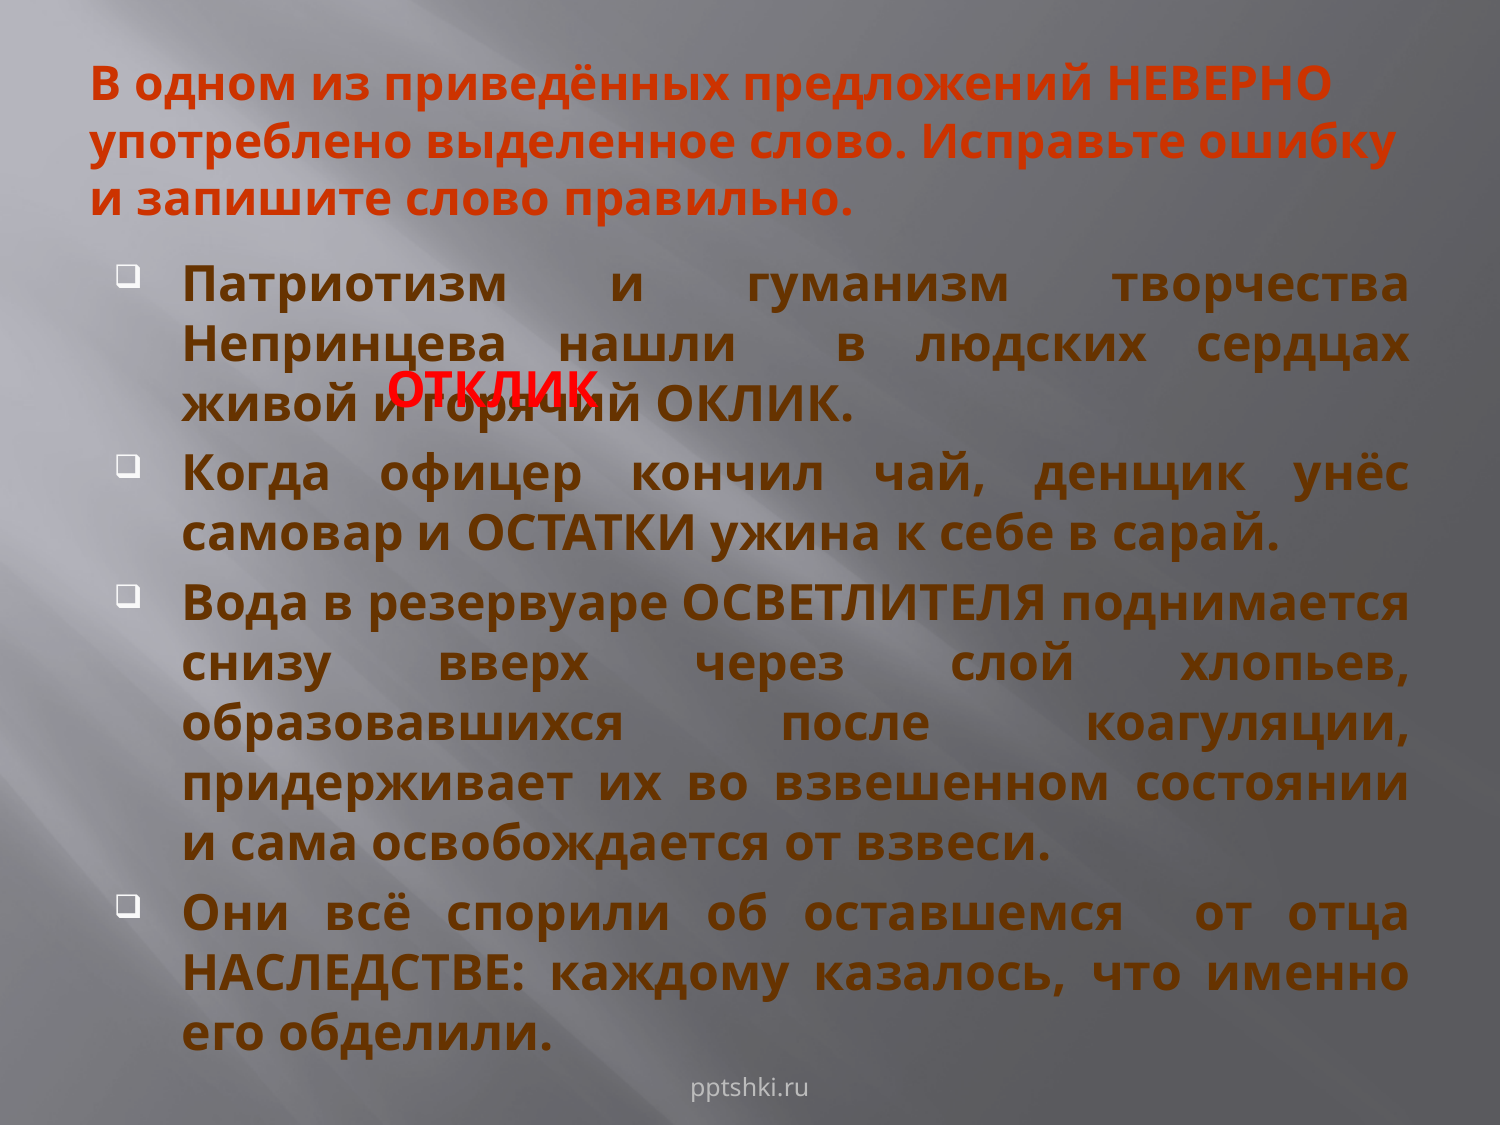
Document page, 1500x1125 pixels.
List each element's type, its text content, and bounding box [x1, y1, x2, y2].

footer pptshki.ru [512, 1052, 988, 1113]
title В одном из приведённых предложений НЕВЕРНО употреблено выделенное слово. Исправьте ошибку и запишите слово правильно. [75, 45, 1425, 233]
list Патриотизм и гуманизм творчества Непринцева нашли в людских сердцах живой и горячий ОКЛИК. Когда офицер кончил чай, денщик унёс самовар и ОСТАТКИ ужина к себе в сарай. Вода в резервуаре ОСВЕТЛИТЕЛЯ поднимается снизу вверх через слой хлопьев, образовавшихся после коагуляции, придерживает их во взвешенном состоянии и сама освобождается от взвеси. Они всё спорили об оставшемся от отца НАСЛЕДСТВЕ: каждому казалось, что именно его обделили. [76, 243, 1426, 986]
text_box ОТКЛИК [371, 349, 680, 425]
